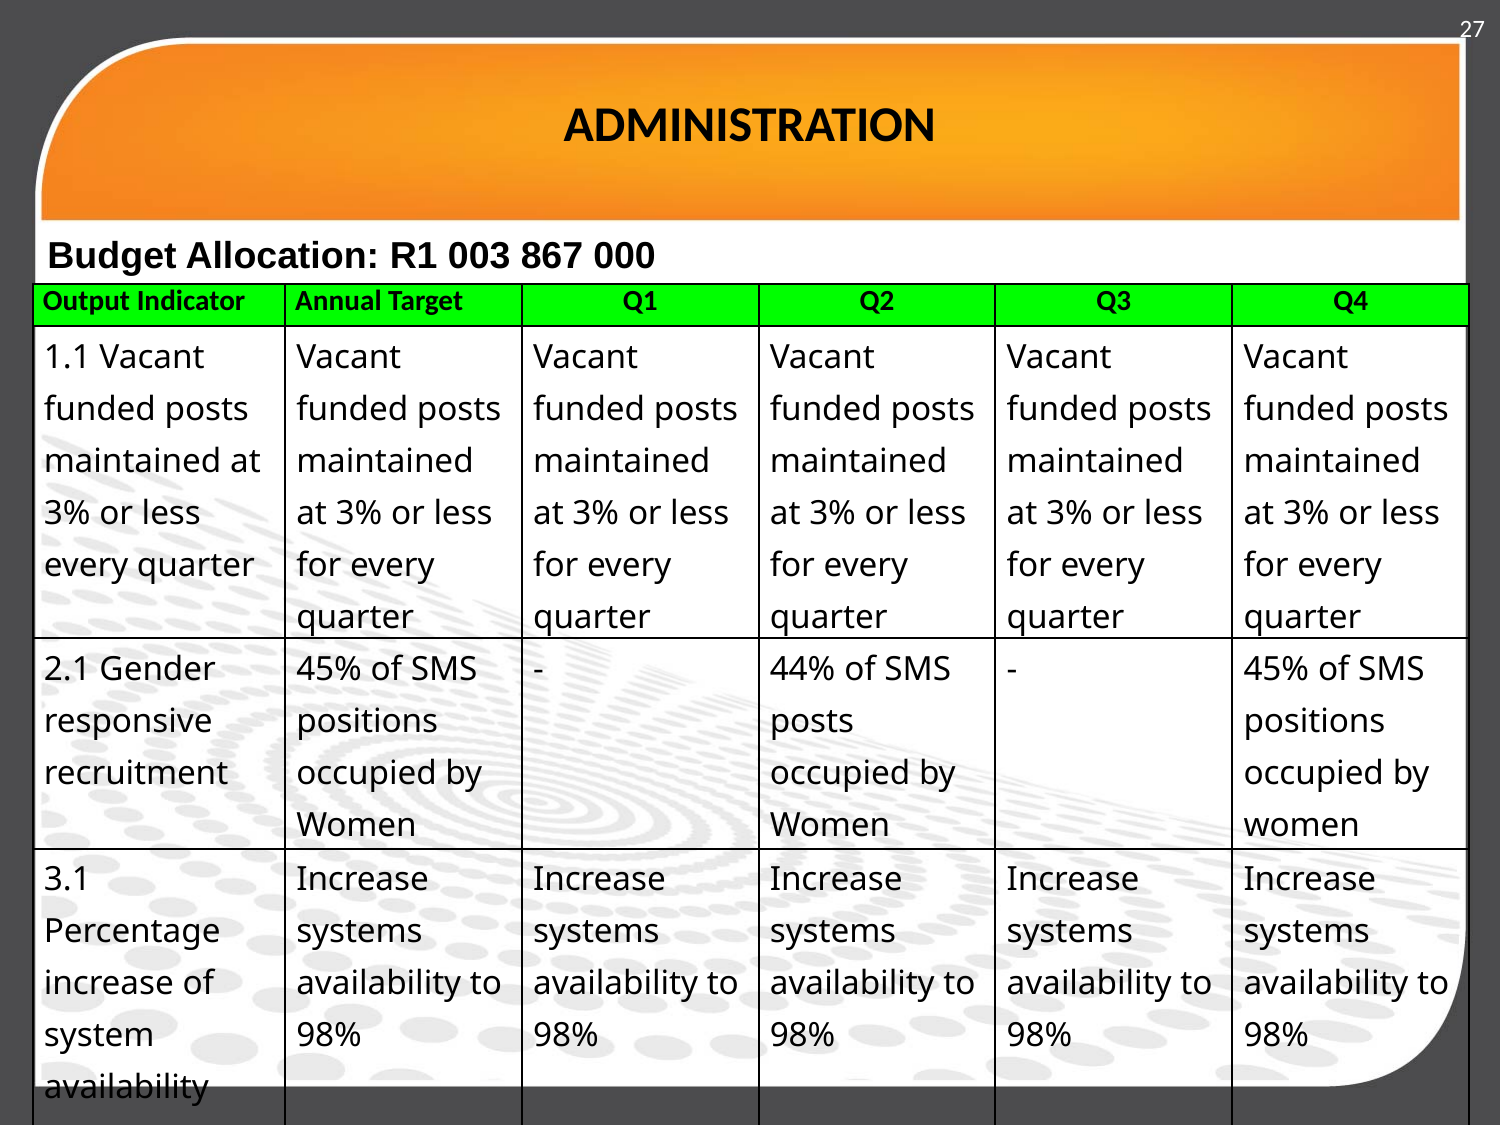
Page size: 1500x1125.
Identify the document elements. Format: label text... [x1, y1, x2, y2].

table_header Output Indicator [34, 285, 284, 325]
table_cell - [996, 639, 1231, 848]
table_header Annual Target [286, 285, 521, 325]
table_cell Vacant funded posts maintained at 3% or less for every quarter [523, 327, 758, 637]
table_cell Vacant funded posts maintained at 3% or less for every quarter [760, 327, 994, 637]
text_box Budget Allocation: R1 003 867 000 [32, 223, 1015, 284]
title ADMINISTRATION [75, 27, 1425, 216]
table_cell Increase systems availability to 98% [1233, 850, 1468, 1125]
table_cell 45% of SMS positions occupied by Women [286, 639, 521, 848]
table_cell Increase systems availability to 98% [286, 850, 521, 1125]
table_cell Vacant funded posts maintained at 3% or less for every quarter [996, 327, 1231, 637]
slide_number 27 [1149, 0, 1500, 58]
table_cell 3.1 Percentage increase of system availability [34, 850, 284, 1125]
table_cell Vacant funded posts maintained at 3% or less for every quarter [1233, 327, 1468, 637]
table_cell Increase systems availability to 98% [996, 850, 1231, 1125]
table_cell 44% of SMS posts occupied by Women [760, 639, 994, 848]
table_header Q2 [760, 285, 994, 325]
table_header Q1 [523, 285, 758, 325]
table_cell 2.1 Gender responsive recruitment [34, 639, 284, 848]
table_cell Increase systems availability to 98% [760, 850, 994, 1125]
table_cell Vacant funded posts maintained at 3% or less for every quarter [286, 327, 521, 637]
table_cell 45% of SMS positions occupied by women [1233, 639, 1468, 848]
picture [0, 0, 1500, 1125]
table_cell Increase systems availability to 98% [523, 850, 758, 1125]
table_header Q3 [996, 285, 1231, 325]
table_header Q4 [1233, 285, 1468, 325]
table_cell - [523, 639, 758, 848]
table_cell 1.1 Vacant funded posts maintained at 3% or less every quarter [34, 327, 284, 637]
